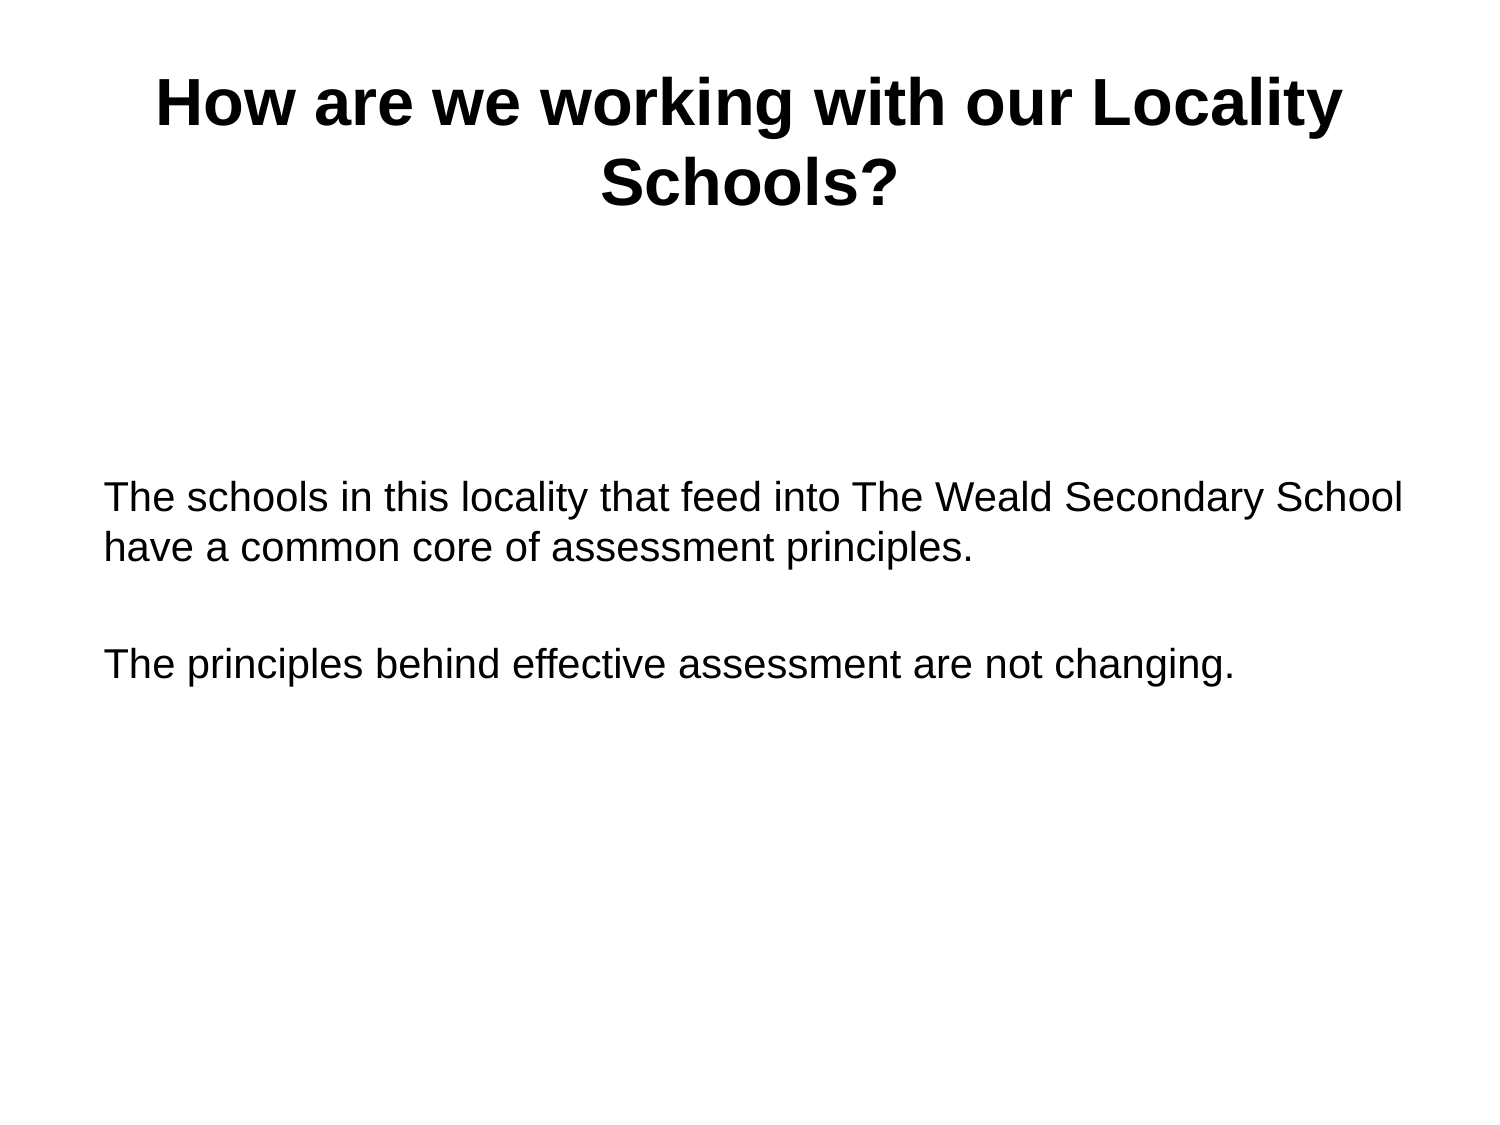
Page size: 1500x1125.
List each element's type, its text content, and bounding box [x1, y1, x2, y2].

list The schools in this locality that feed into The Weald Secondary School have a common core of assessment principles. The principles behind effective assessment are not changing. [88, 302, 1439, 1125]
title How are we working with our Locality Schools? [75, 45, 1425, 233]
